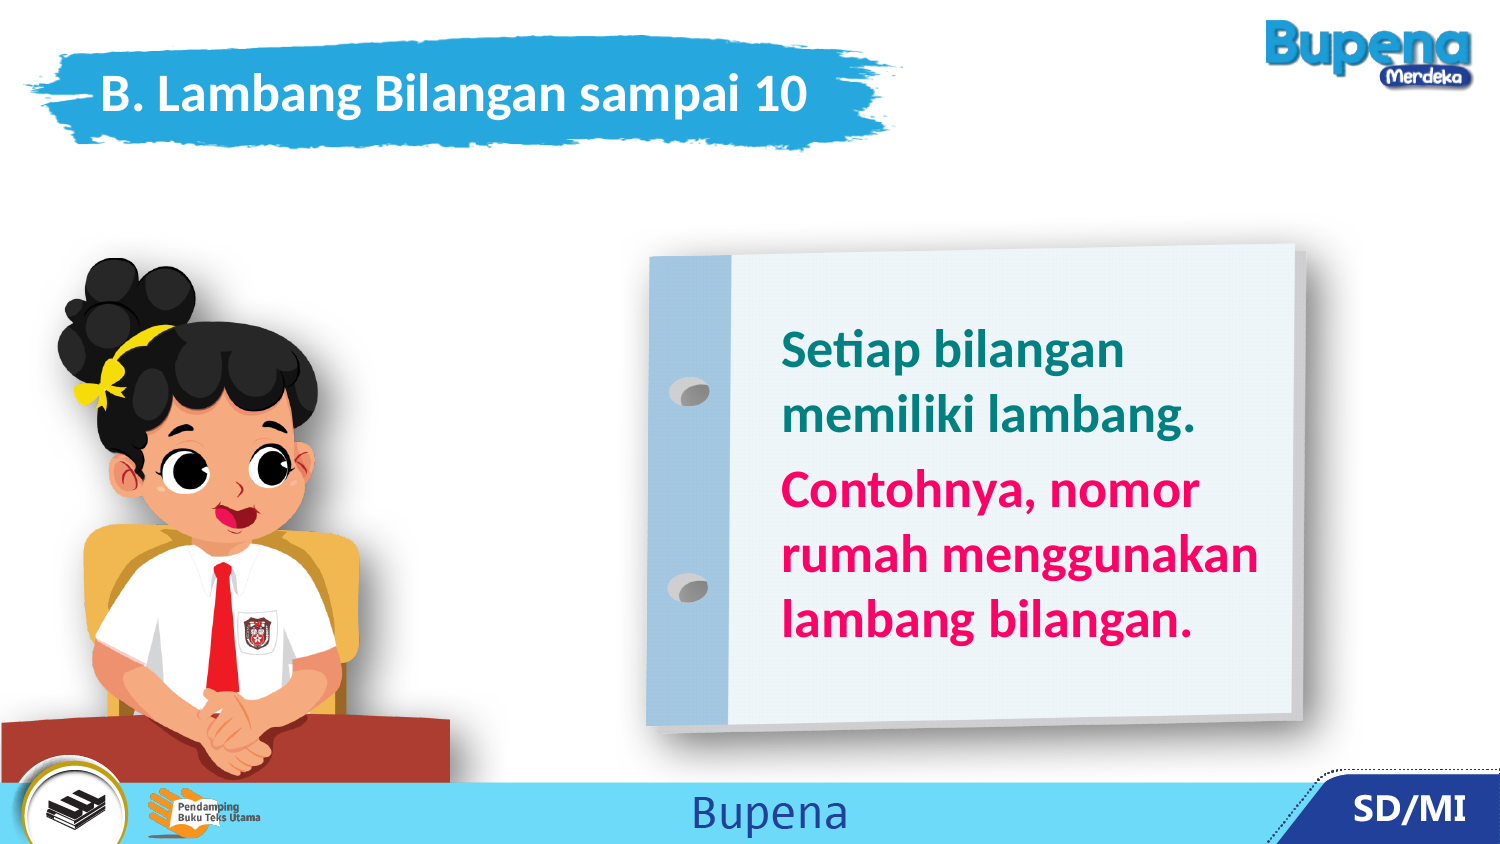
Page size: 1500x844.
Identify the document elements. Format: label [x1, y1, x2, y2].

picture [0, 257, 1500, 844]
picture [623, 223, 1330, 754]
text_box [23, 34, 903, 156]
picture [1250, 15, 1500, 97]
